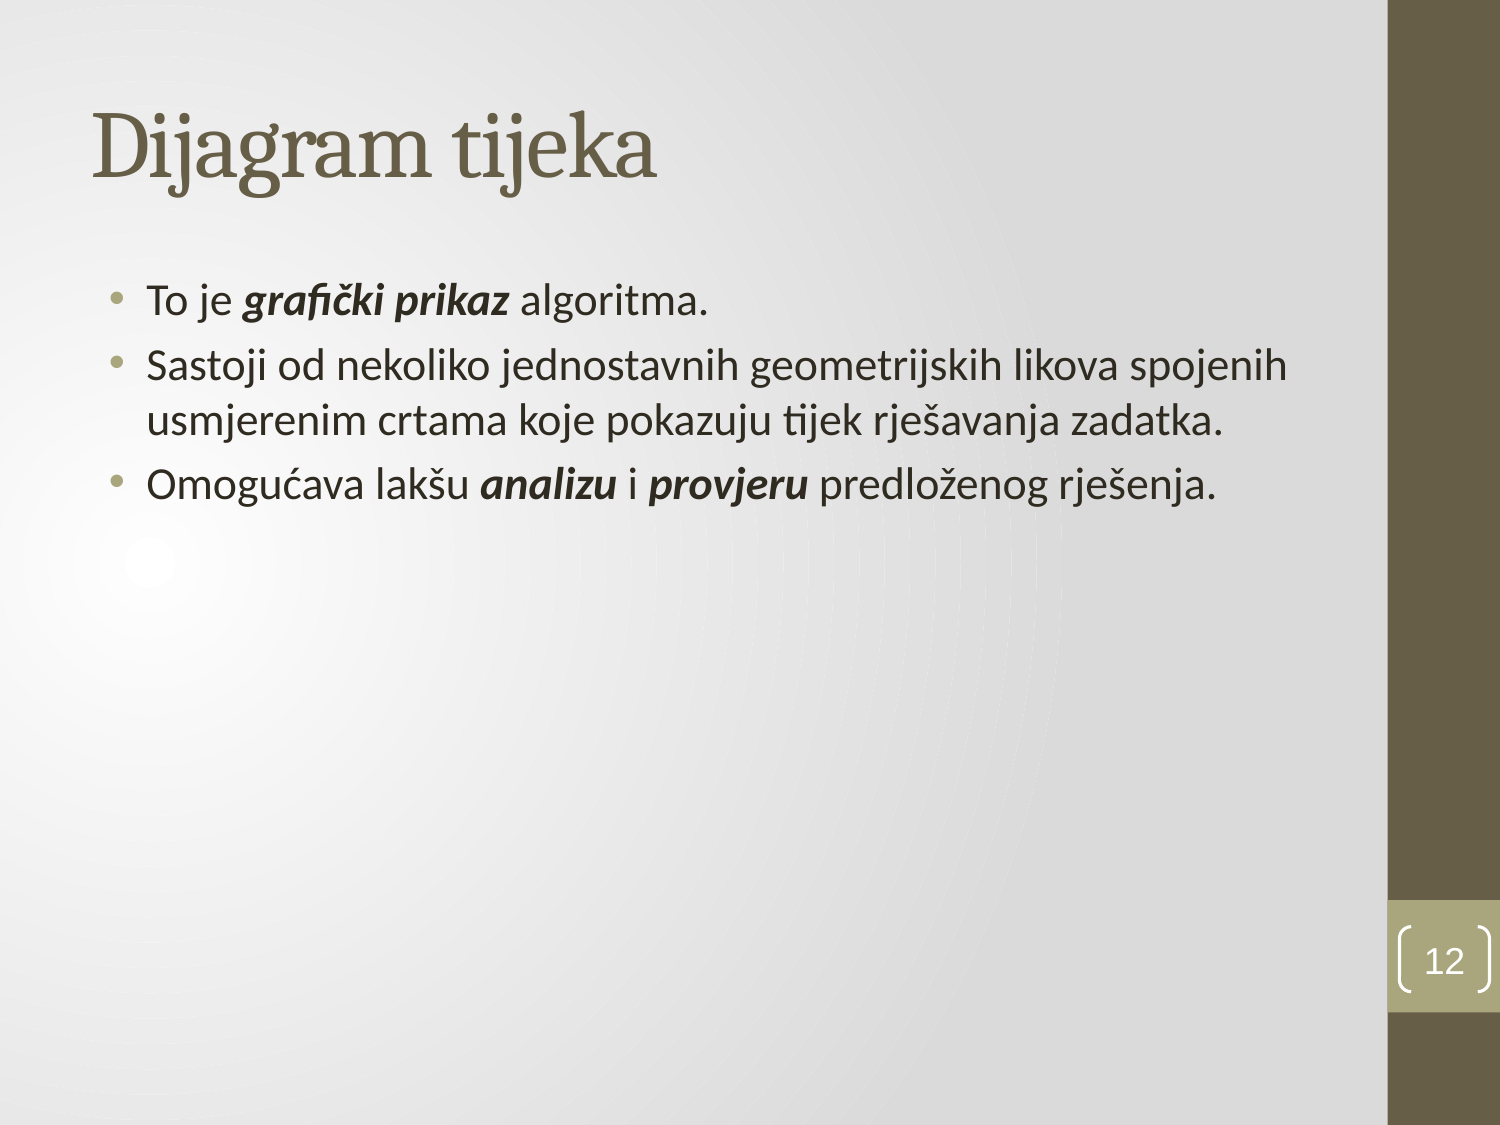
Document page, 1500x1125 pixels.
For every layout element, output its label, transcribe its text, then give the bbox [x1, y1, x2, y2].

title Dijagram tijeka [75, 45, 1325, 233]
slide_number 12 [1397, 925, 1492, 994]
list To je grafički prikaz algoritma. Sastoji od nekoliko jednostavnih geometrijskih likova spojenih usmjerenim crtama koje pokazuju tijek rješavanja zadatka. Omogućava lakšu analizu i provjeru predloženog rješenja. [75, 262, 1325, 1050]
